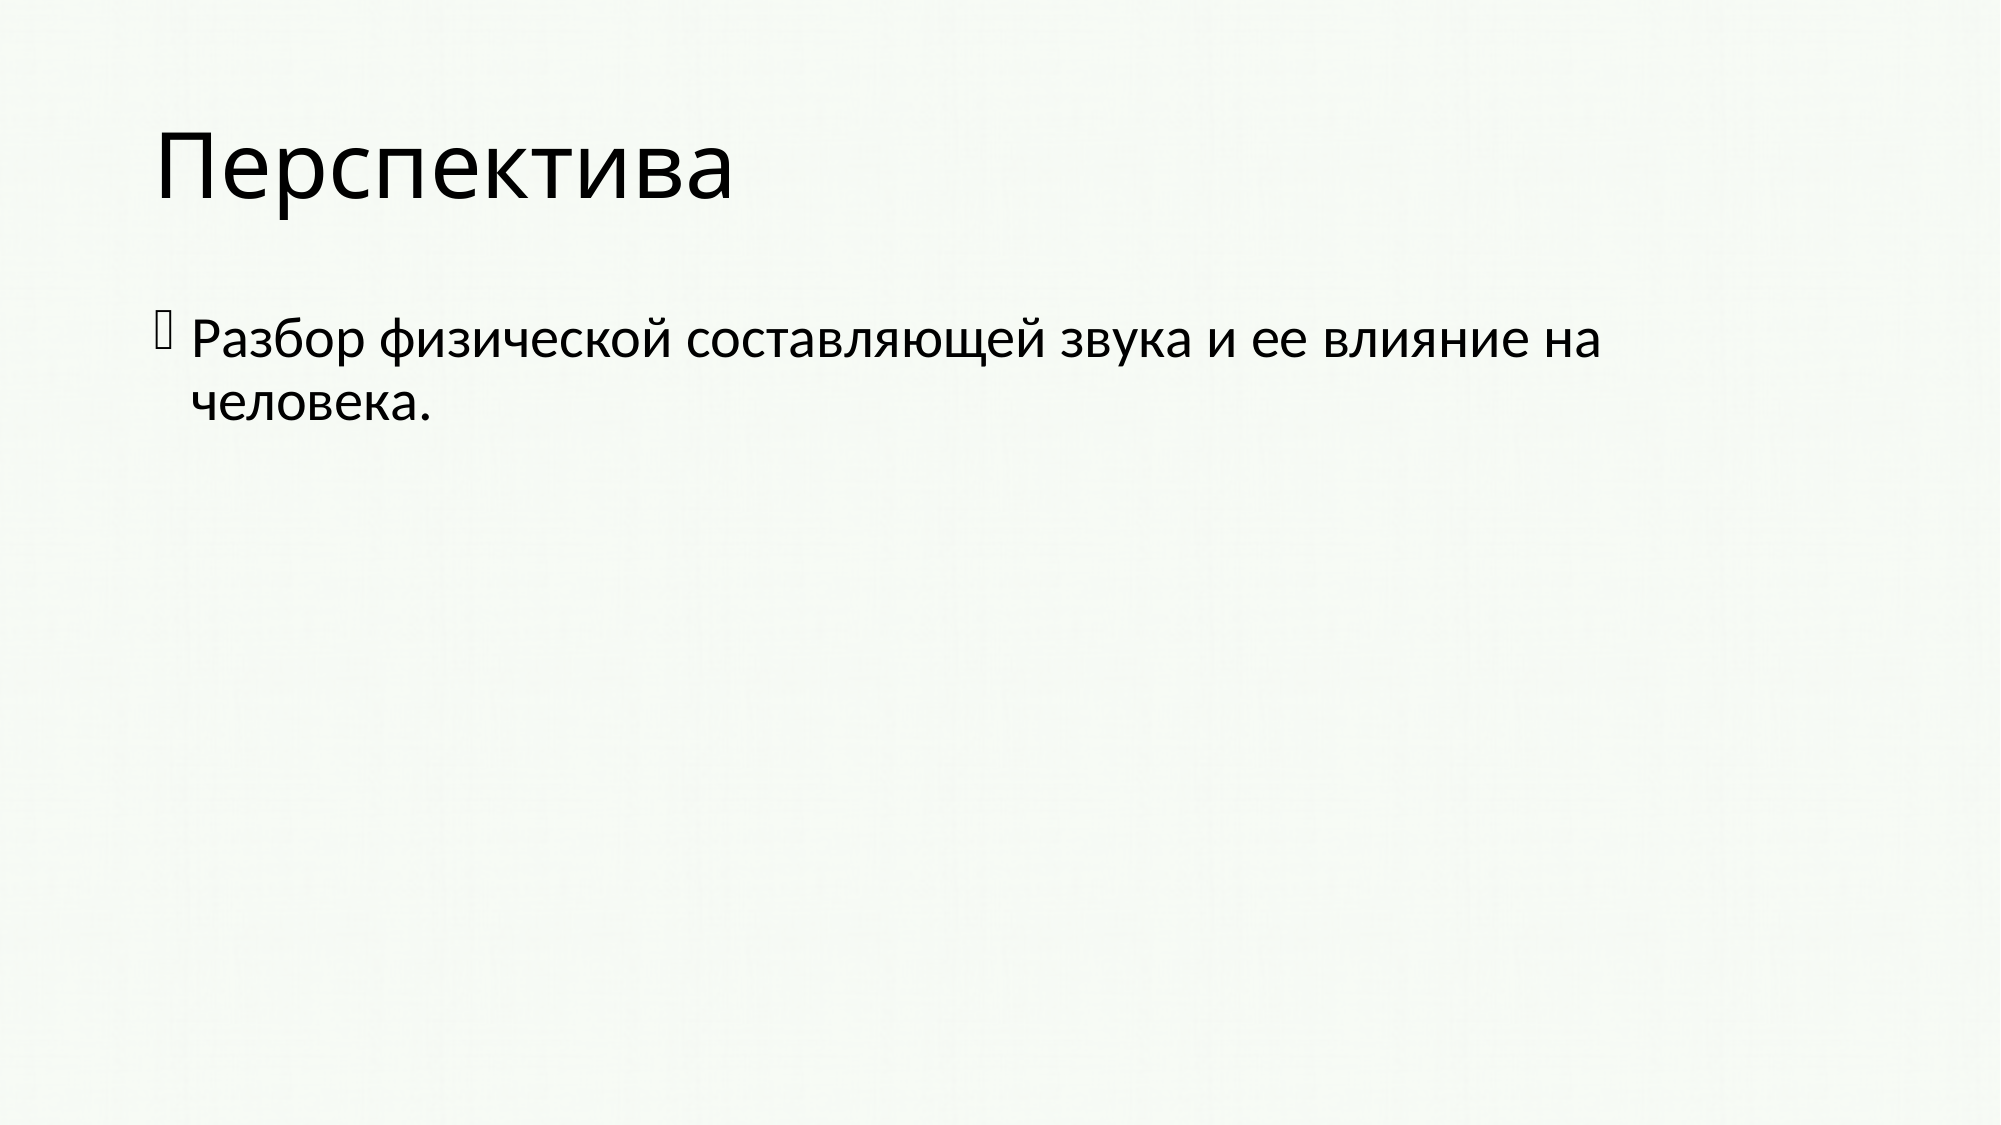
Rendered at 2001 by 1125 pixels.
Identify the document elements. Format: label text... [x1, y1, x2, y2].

title Перспектива [138, 60, 1864, 278]
list Разбор физической составляющей звука и ее влияние на человека. [138, 299, 1864, 1014]
